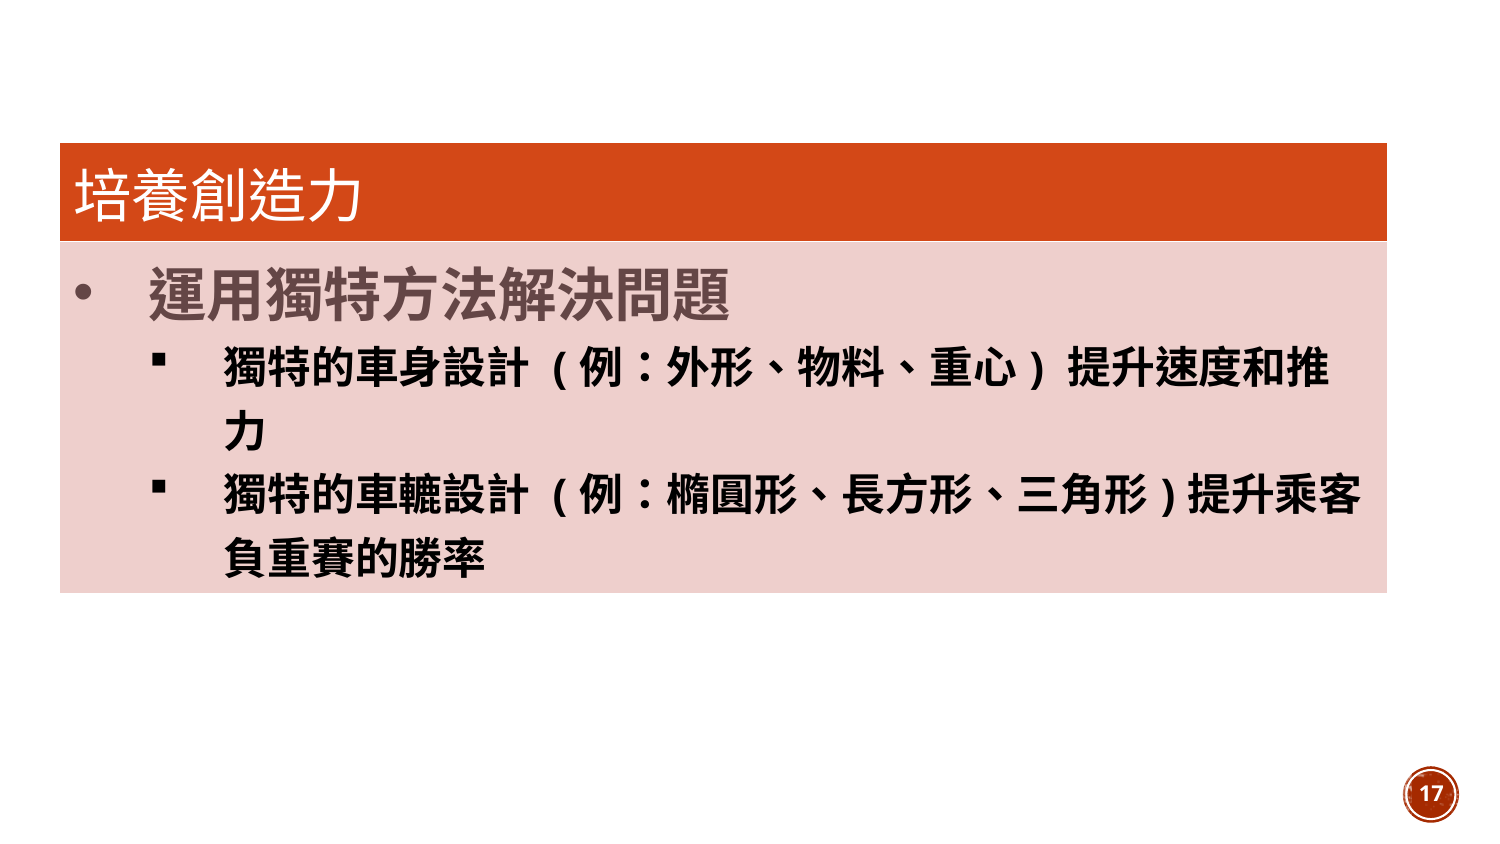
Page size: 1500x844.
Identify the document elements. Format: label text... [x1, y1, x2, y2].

table_cell 運用獨特方法解決問題 獨特的車身設計 (例：外形、物料、重心) 提升速度和推力 獨特的車轆設計 (例：橢圓形、長方形、三角形)提升乘客負重賽的勝率 [60, 242, 1387, 593]
table_header 培養創造力 [60, 143, 1387, 241]
slide_number 17 [1391, 771, 1459, 817]
